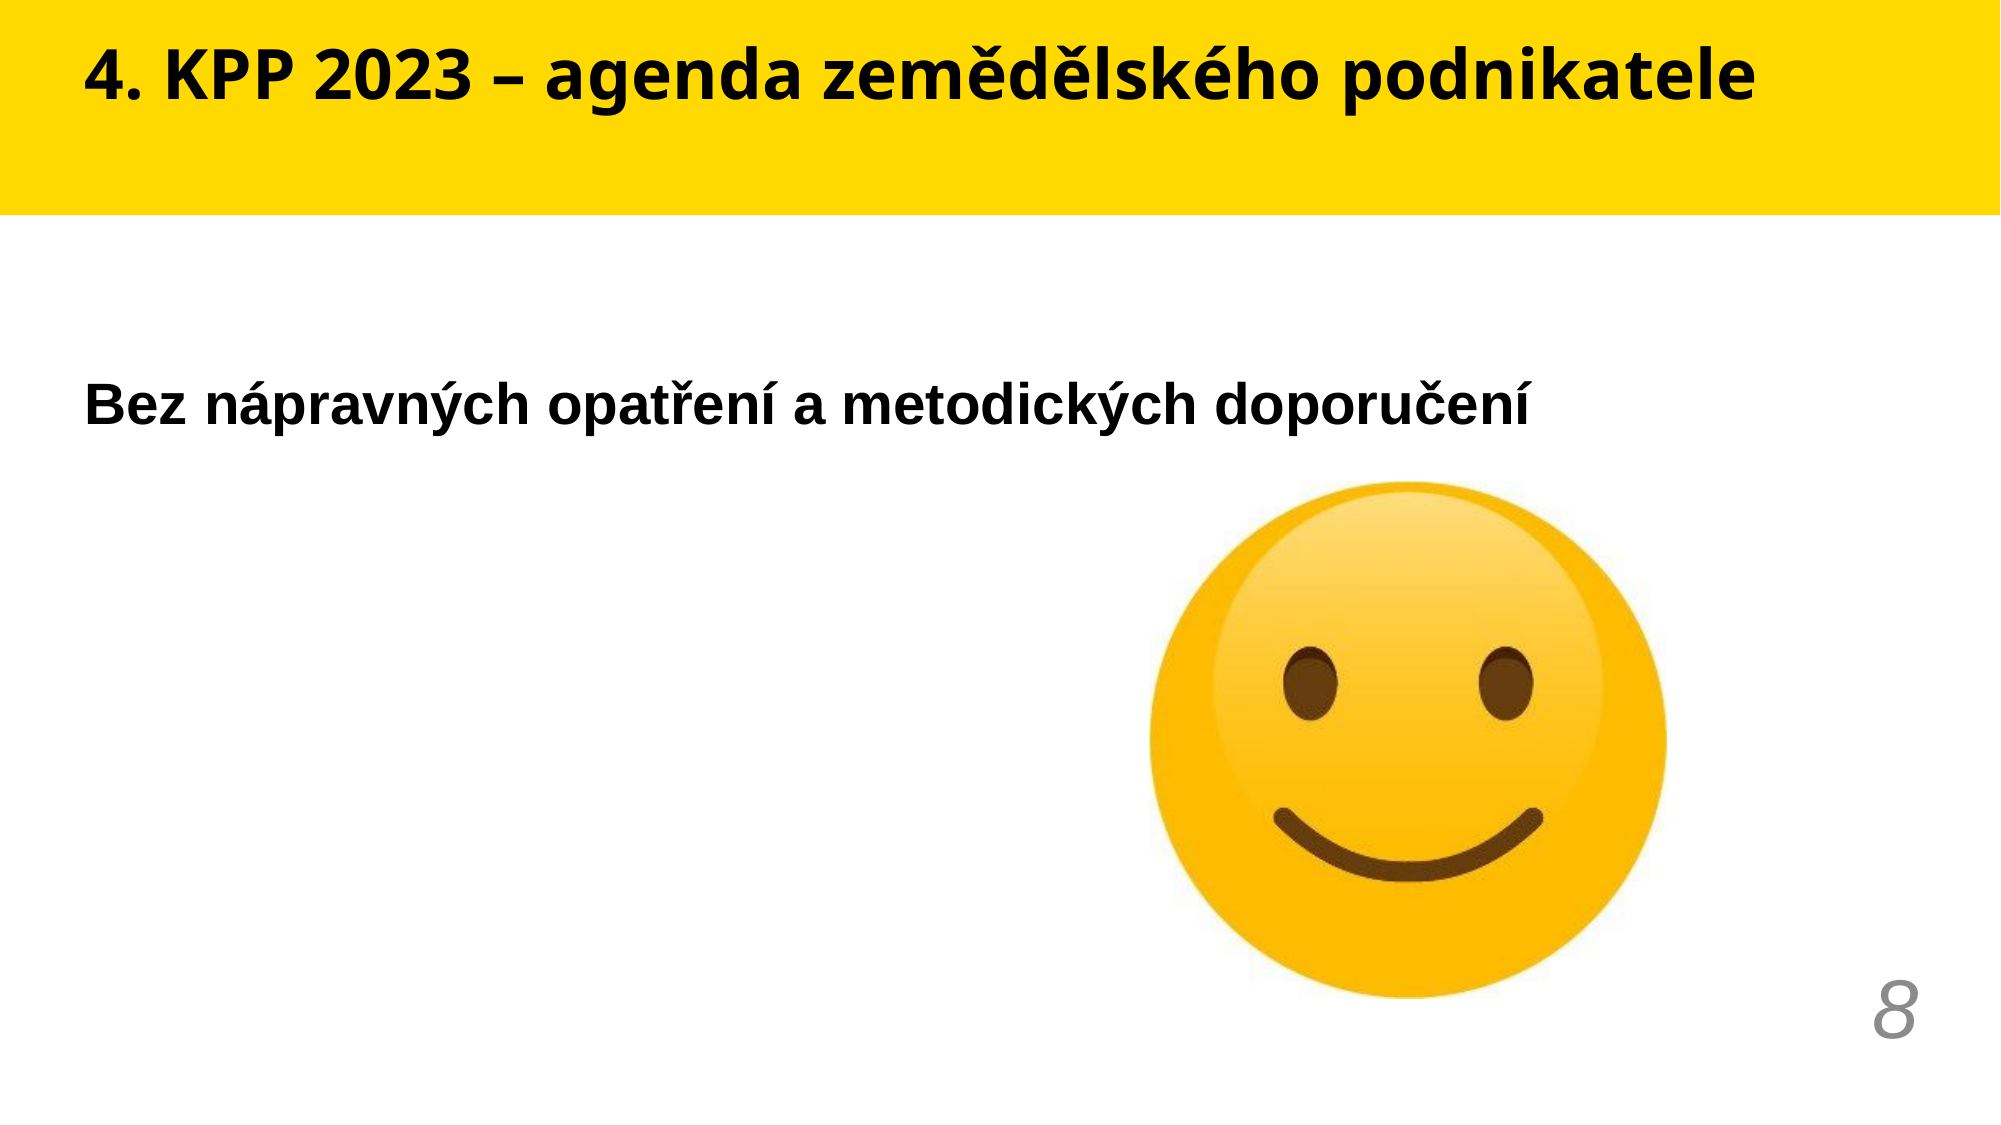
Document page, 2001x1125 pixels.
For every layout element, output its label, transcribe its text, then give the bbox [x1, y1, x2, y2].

slide_number 8 [1483, 976, 1934, 1063]
picture [1149, 481, 1667, 1000]
title 4. KPP 2023 – agenda zemědělského podnikatele [69, 31, 1918, 185]
list Bez nápravných opatření a metodických doporučení [69, 275, 1918, 1031]
